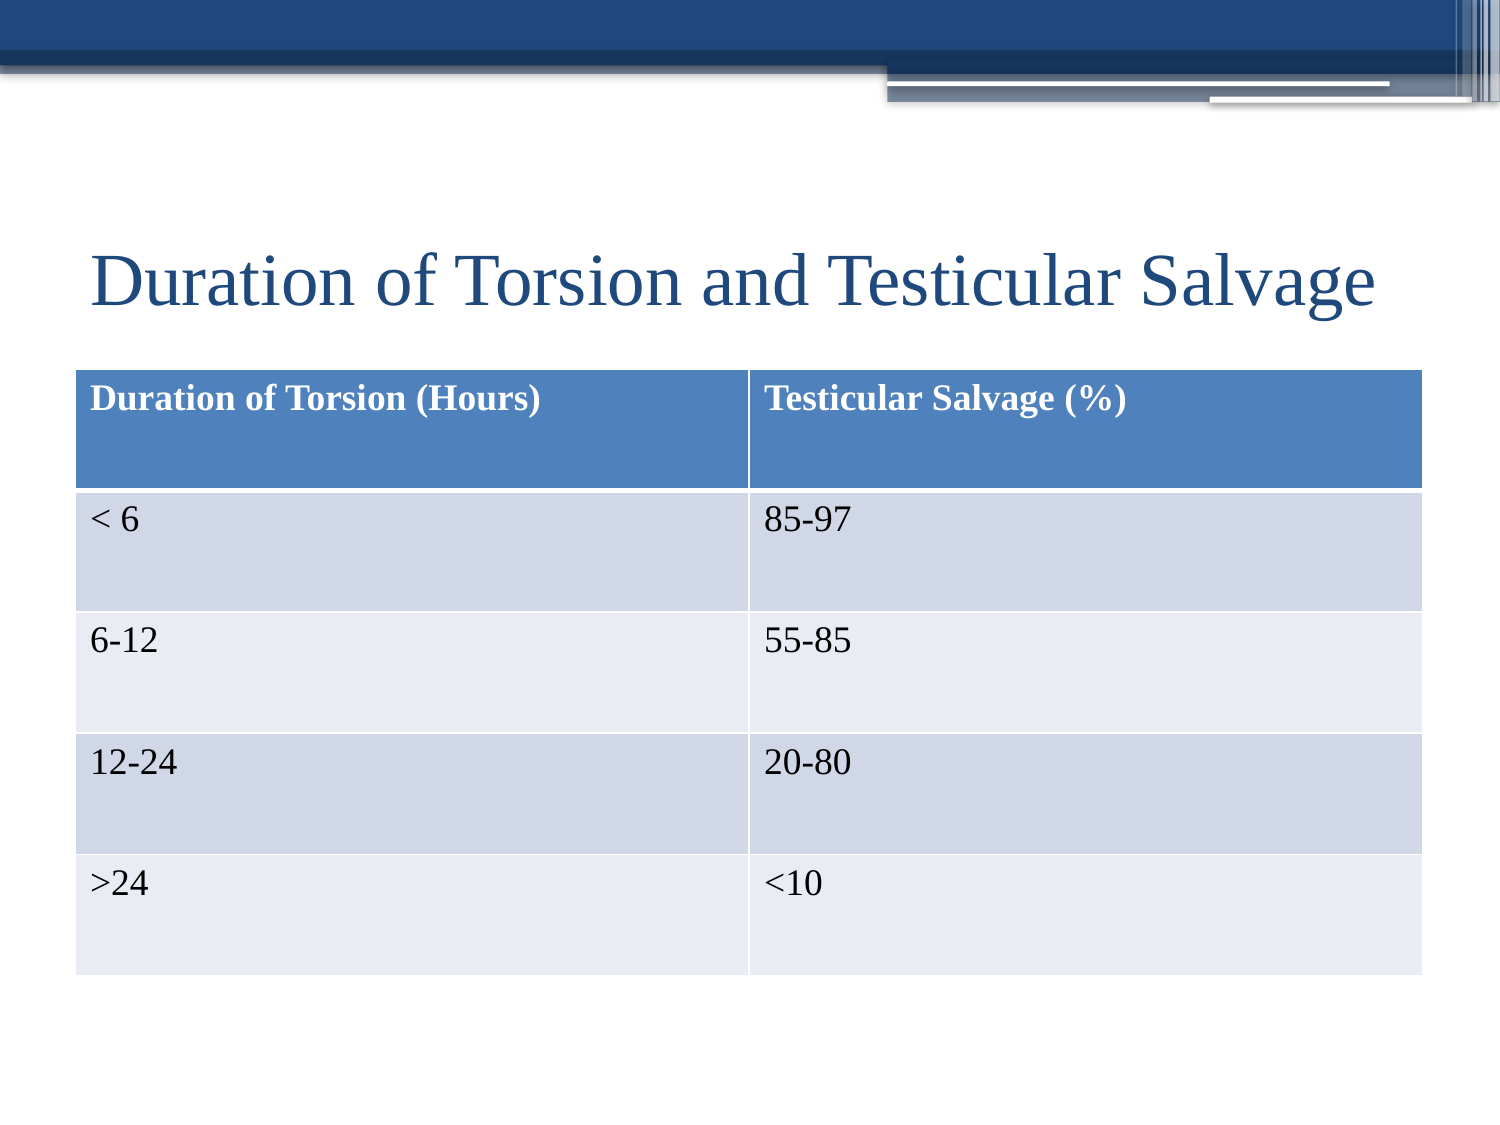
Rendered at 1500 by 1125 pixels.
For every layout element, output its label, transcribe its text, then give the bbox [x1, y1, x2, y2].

table_header Testicular Salvage (%) [750, 370, 1422, 488]
table_header Duration of Torsion (Hours) [76, 370, 748, 488]
title Duration of Torsion and Testicular Salvage [74, 187, 1426, 363]
table_cell 55-85 [750, 613, 1422, 732]
table_cell <10 [750, 855, 1422, 975]
table_cell 20-80 [750, 734, 1422, 854]
table_cell 6-12 [76, 613, 748, 732]
table_cell >24 [76, 855, 748, 975]
table_cell < 6 [76, 493, 748, 611]
table_cell 12-24 [76, 734, 748, 854]
table_cell 85-97 [750, 493, 1422, 611]
